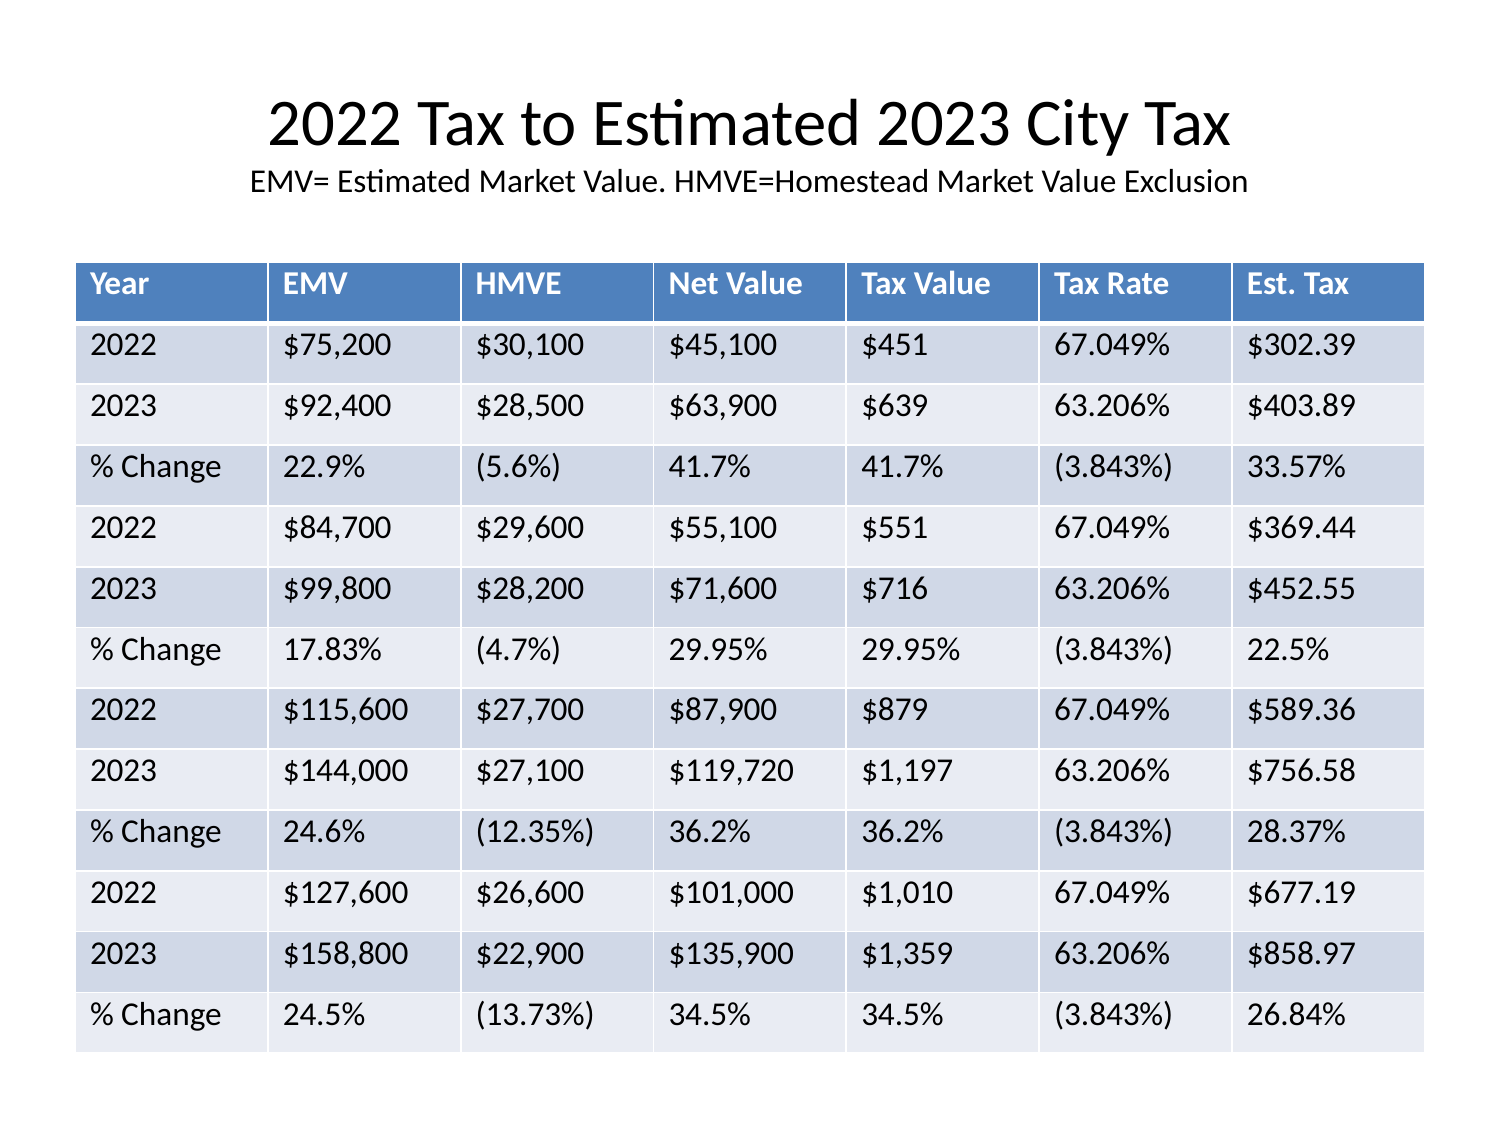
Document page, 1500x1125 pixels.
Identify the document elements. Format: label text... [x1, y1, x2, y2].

table_cell $127,600 [269, 872, 460, 931]
table_cell 29.95% [654, 628, 845, 687]
table_cell 26.84% [1233, 993, 1424, 1052]
table_cell $71,600 [654, 568, 845, 627]
table_header Year [76, 263, 267, 321]
table_cell 63.206% [1040, 385, 1231, 444]
table_cell $84,700 [269, 507, 460, 566]
table_cell (12.35%) [462, 811, 653, 870]
table_cell 63.206% [1040, 932, 1231, 992]
table_cell 67.049% [1040, 872, 1231, 931]
table_cell 29.95% [847, 628, 1038, 687]
table_cell $27,100 [462, 750, 653, 809]
table_cell $677.19 [1233, 872, 1424, 931]
table_cell $27,700 [462, 689, 653, 748]
table_cell 67.049% [1040, 689, 1231, 748]
table_header HMVE [462, 263, 653, 321]
table_cell (3.843%) [1040, 811, 1231, 870]
table_cell $158,800 [269, 932, 460, 992]
table_cell $879 [847, 689, 1038, 748]
table_cell 67.049% [1040, 326, 1231, 383]
table_cell 24.5% [269, 993, 460, 1052]
table_header Tax Value [847, 263, 1038, 321]
table_header Tax Rate [1040, 263, 1231, 321]
table_cell $451 [847, 326, 1038, 383]
table_cell 2023 [76, 385, 267, 444]
table_cell 36.2% [654, 811, 845, 870]
table_cell $92,400 [269, 385, 460, 444]
table_cell $756.58 [1233, 750, 1424, 809]
table_cell (3.843%) [1040, 993, 1231, 1052]
table_cell 22.5% [1233, 628, 1424, 687]
table_cell (13.73%) [462, 993, 653, 1052]
table_cell 17.83% [269, 628, 460, 687]
table_cell 34.5% [654, 993, 845, 1052]
table_cell 2023 [76, 932, 267, 992]
table_header EMV [269, 263, 460, 321]
table_cell $551 [847, 507, 1038, 566]
table_header Net Value [654, 263, 845, 321]
table_cell % Change [76, 811, 267, 870]
table_cell $22,900 [462, 932, 653, 992]
table_cell $26,600 [462, 872, 653, 931]
table_cell $119,720 [654, 750, 845, 809]
table_cell $144,000 [269, 750, 460, 809]
table_cell $63,900 [654, 385, 845, 444]
table_cell (5.6%) [462, 446, 653, 505]
table_cell $99,800 [269, 568, 460, 627]
table_cell $639 [847, 385, 1038, 444]
table_cell $45,100 [654, 326, 845, 383]
table_cell $403.89 [1233, 385, 1424, 444]
table_cell $1,197 [847, 750, 1038, 809]
table_cell 41.7% [847, 446, 1038, 505]
table_cell % Change [76, 628, 267, 687]
table_cell 2023 [76, 568, 267, 627]
table_cell $115,600 [269, 689, 460, 748]
table_header Est. Tax [1233, 263, 1424, 321]
table_cell $716 [847, 568, 1038, 627]
table_cell % Change [76, 446, 267, 505]
table_cell (3.843%) [1040, 628, 1231, 687]
table_cell 2022 [76, 689, 267, 748]
table_cell $28,500 [462, 385, 653, 444]
table_cell 2022 [76, 326, 267, 383]
table_cell $302.39 [1233, 326, 1424, 383]
table_cell 41.7% [654, 446, 845, 505]
table_cell 63.206% [1040, 750, 1231, 809]
table_cell $30,100 [462, 326, 653, 383]
table_cell $87,900 [654, 689, 845, 748]
table_cell 63.206% [1040, 568, 1231, 627]
table_cell $75,200 [269, 326, 460, 383]
table_cell 33.57% [1233, 446, 1424, 505]
table_cell 2023 [76, 750, 267, 809]
title 2022 Tax to Estimated 2023 City Tax EMV= Estimated Market Value. HMVE=Homestead Market Value Exclusion [75, 45, 1425, 233]
table_cell $29,600 [462, 507, 653, 566]
table_cell 22.9% [269, 446, 460, 505]
table_cell 24.6% [269, 811, 460, 870]
table_cell $28,200 [462, 568, 653, 627]
table_cell 67.049% [1040, 507, 1231, 566]
table_cell $1,010 [847, 872, 1038, 931]
table_cell $858.97 [1233, 932, 1424, 992]
table_cell $55,100 [654, 507, 845, 566]
table_cell $589.36 [1233, 689, 1424, 748]
table_cell 2022 [76, 507, 267, 566]
table_cell 2022 [76, 872, 267, 931]
table_cell $1,359 [847, 932, 1038, 992]
table_cell 36.2% [847, 811, 1038, 870]
table_cell % Change [76, 993, 267, 1052]
table_cell $452.55 [1233, 568, 1424, 627]
table_cell 28.37% [1233, 811, 1424, 870]
table_cell $101,000 [654, 872, 845, 931]
table_cell (4.7%) [462, 628, 653, 687]
table_cell 34.5% [847, 993, 1038, 1052]
table_cell $369.44 [1233, 507, 1424, 566]
table_cell $135,900 [654, 932, 845, 992]
table_cell (3.843%) [1040, 446, 1231, 505]
